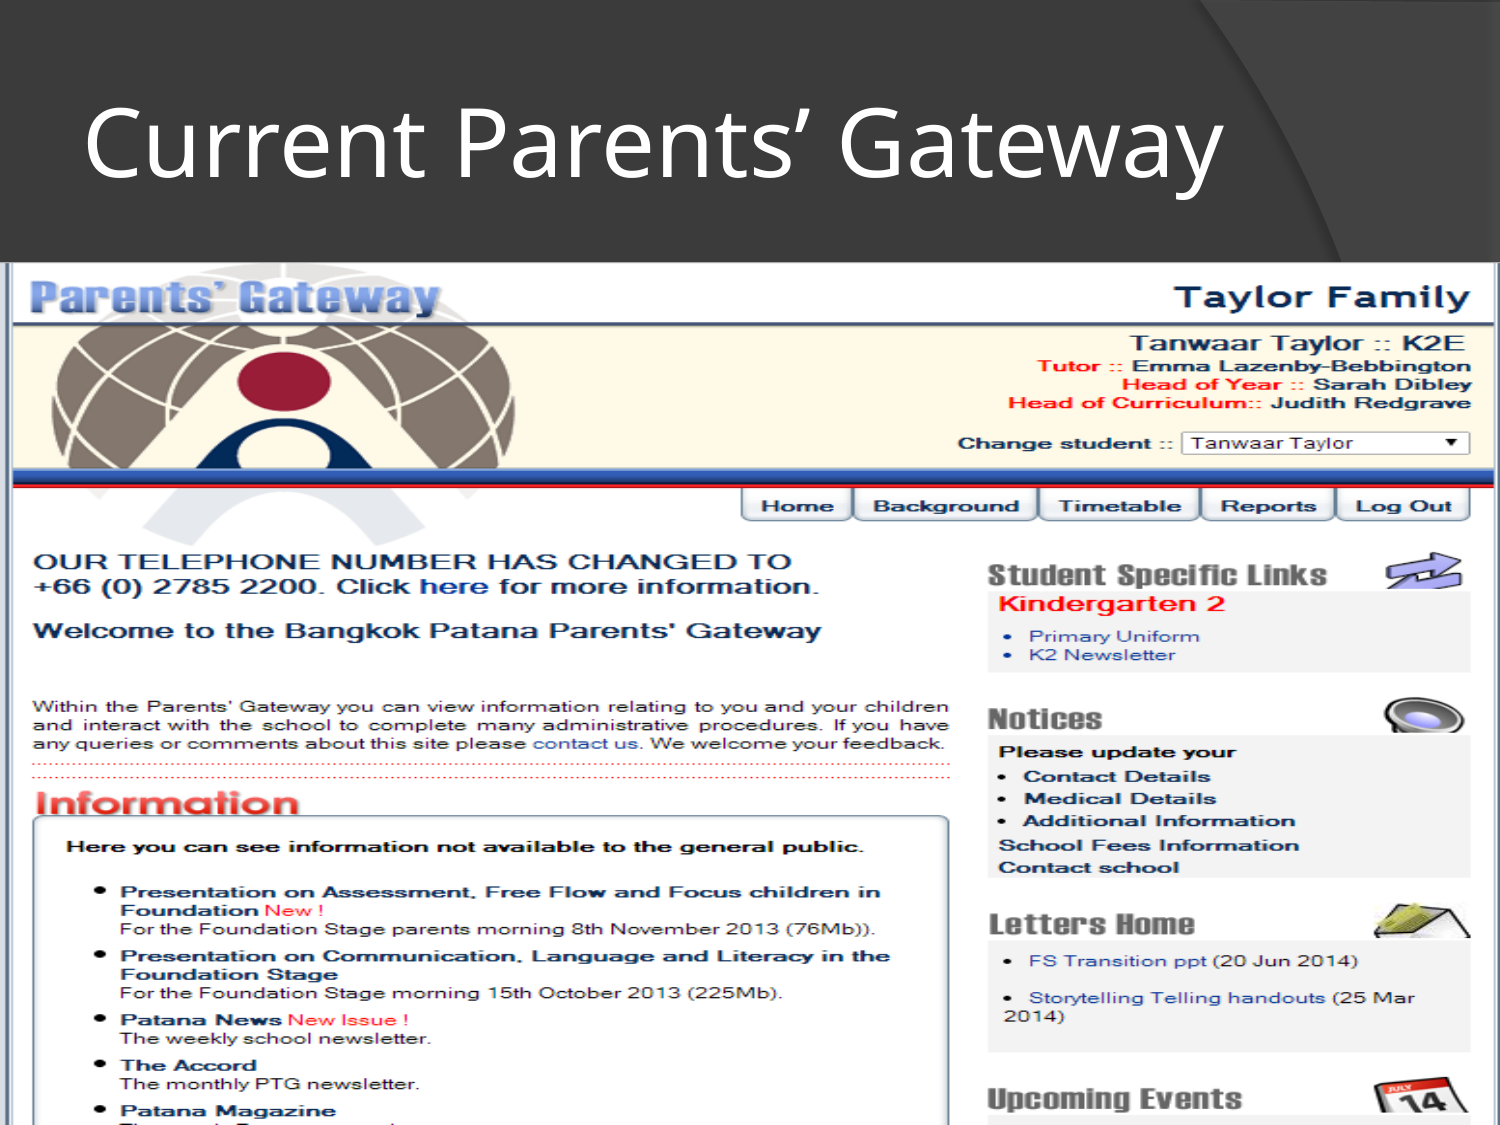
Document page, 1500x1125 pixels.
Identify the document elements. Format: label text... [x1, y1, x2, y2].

title Current Parents’ Gateway [75, 45, 1300, 233]
picture [0, 262, 1500, 1125]
